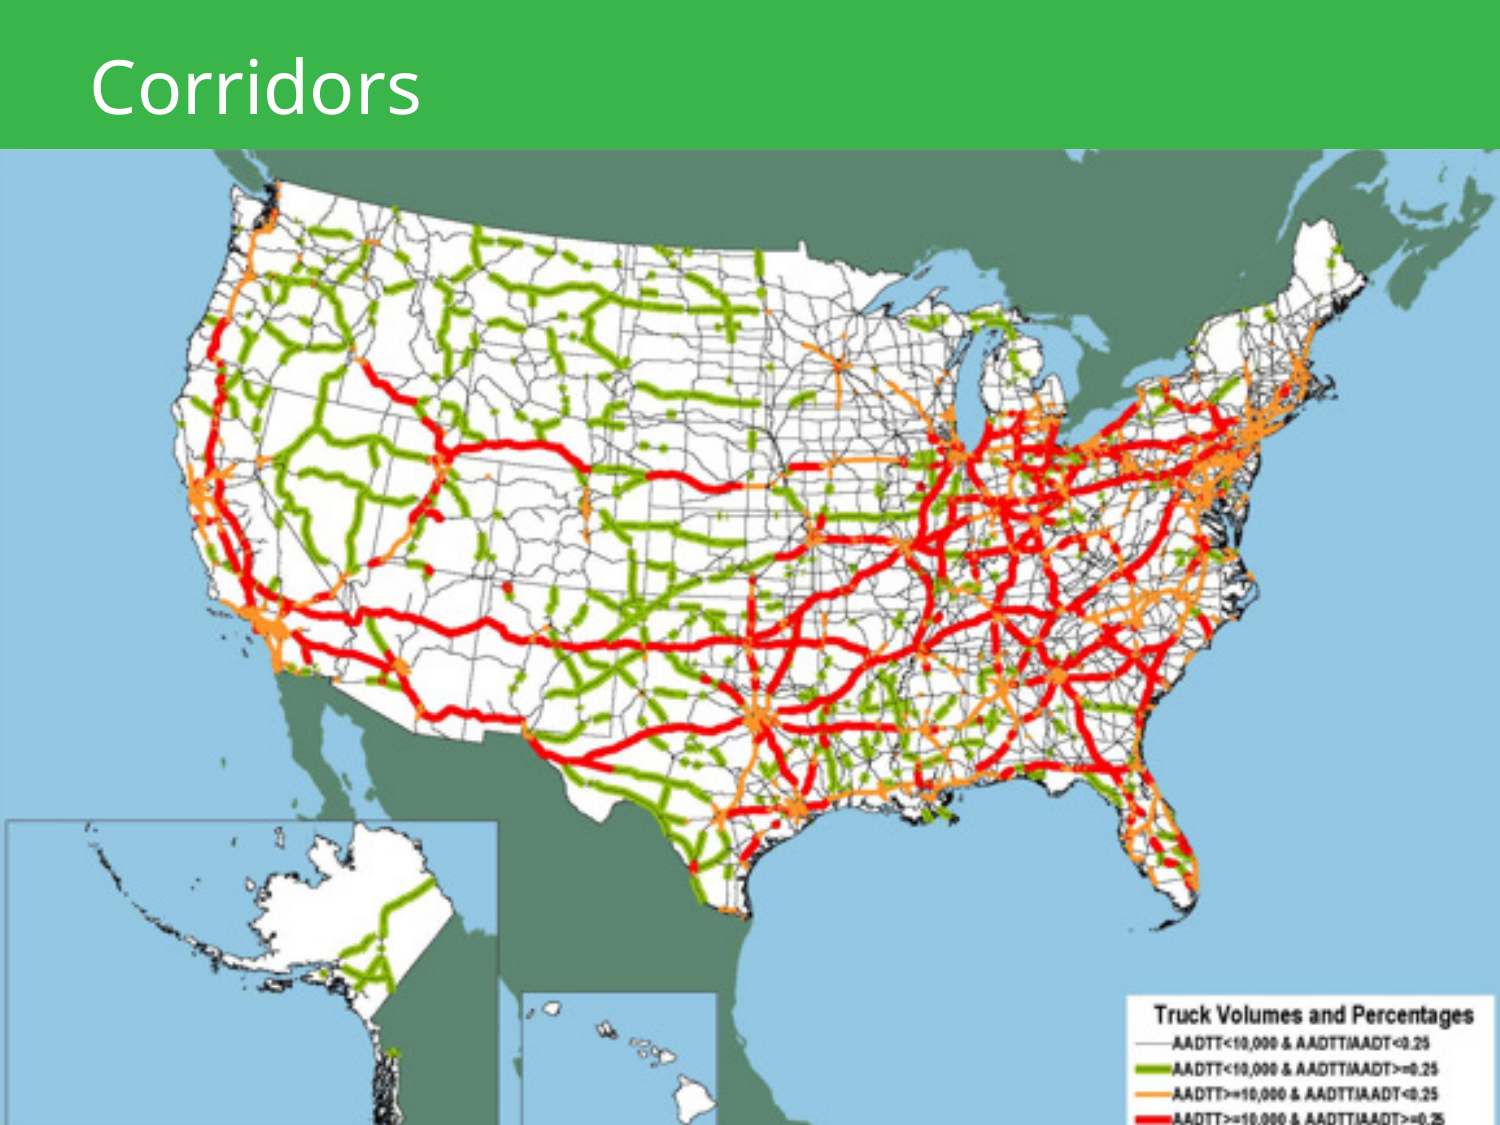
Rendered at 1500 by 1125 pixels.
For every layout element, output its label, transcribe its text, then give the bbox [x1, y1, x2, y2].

title Corridors [75, 32, 1425, 138]
picture [0, 149, 1500, 1125]
